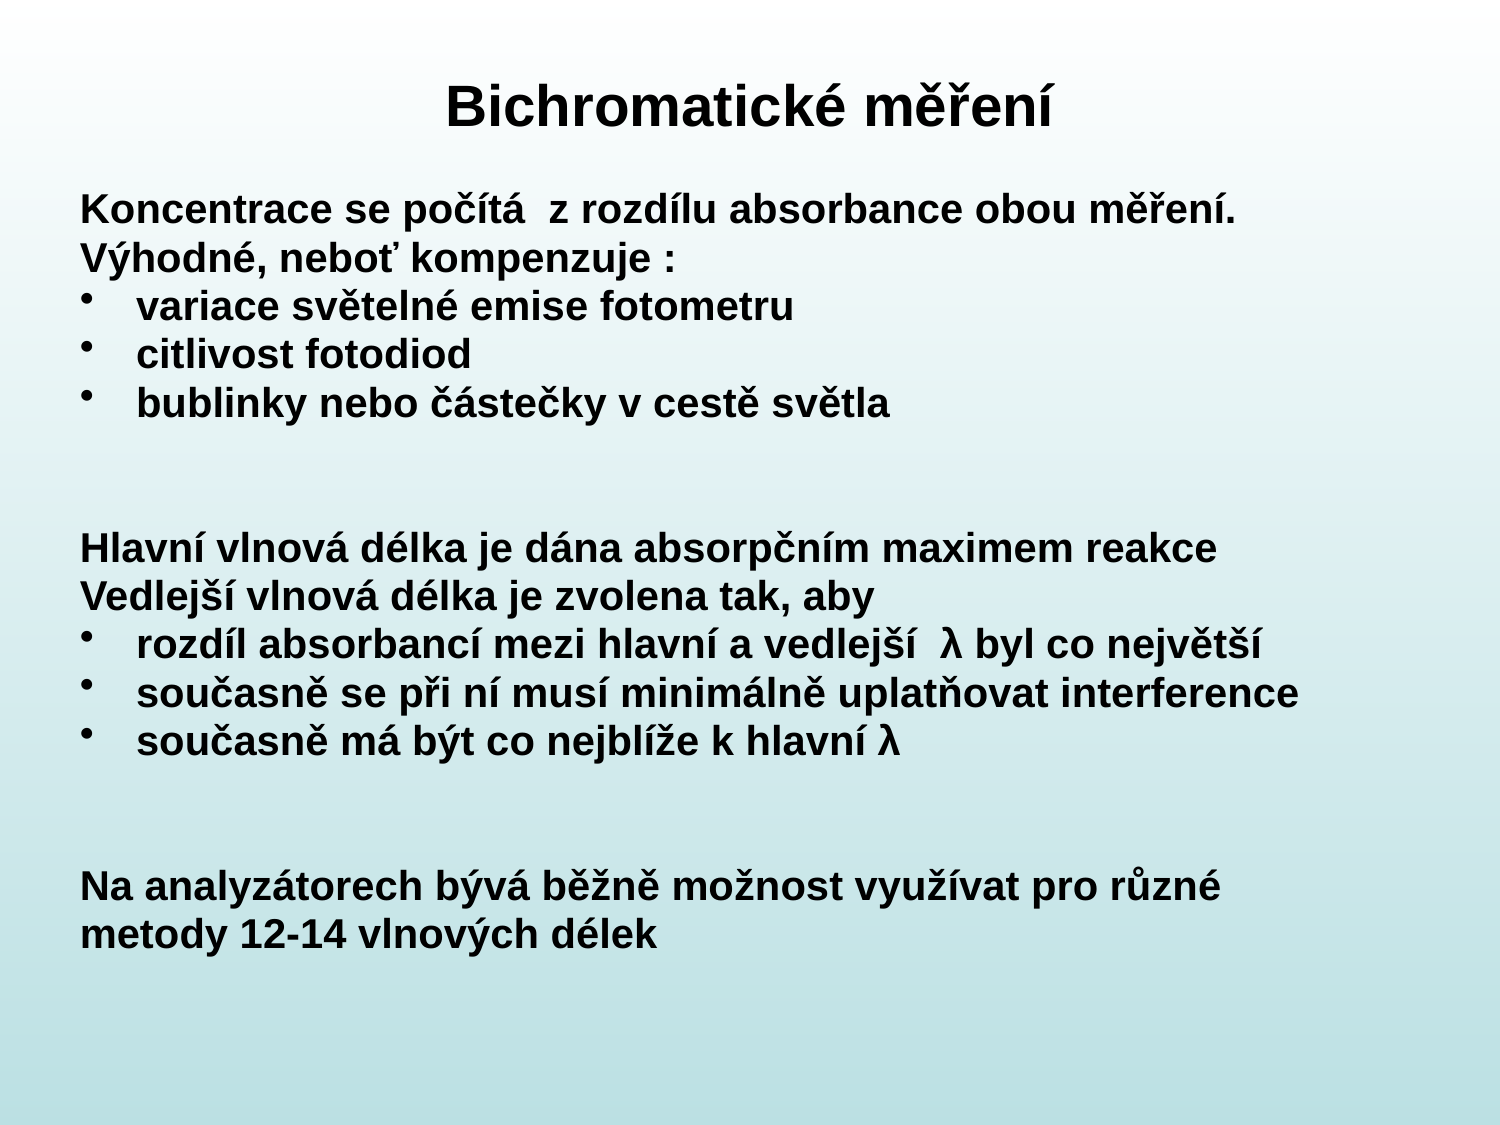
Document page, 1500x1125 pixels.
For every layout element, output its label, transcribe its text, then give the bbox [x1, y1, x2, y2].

list Koncentrace se počítá z rozdílu absorbance obou měření. Výhodné, neboť kompenzuje : variace světelné emise fotometru citlivost fotodiod bublinky nebo částečky v cestě světla Hlavní vlnová délka je dána absorpčním maximem reakce Vedlejší vlnová délka je zvolena tak, aby rozdíl absorbancí mezi hlavní a vedlejší λ byl co největší současně se při ní musí minimálně uplatňovat interference současně má být co nejblíže k hlavní λ Na analyzátorech bývá běžně možnost využívat pro různé metody 12-14 vlnových délek [64, 184, 1415, 1028]
title Bichromatické měření [75, 45, 1425, 161]
